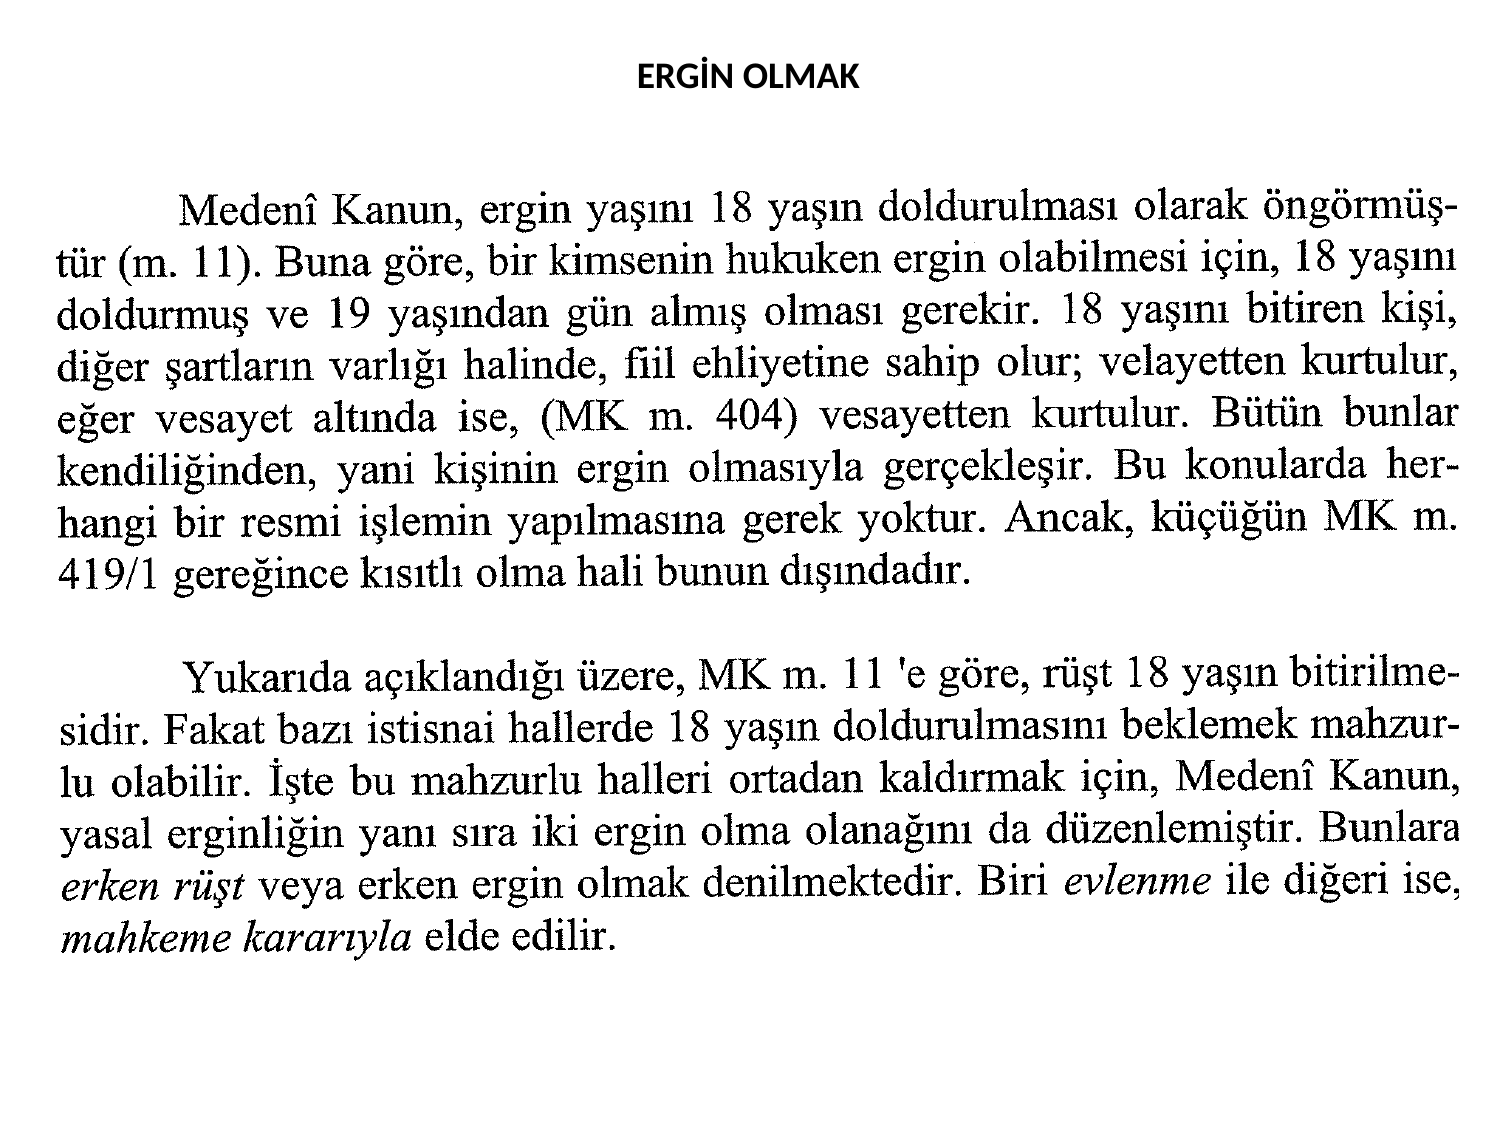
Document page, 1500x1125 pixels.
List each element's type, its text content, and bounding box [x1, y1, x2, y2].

picture [38, 172, 1459, 962]
text_box ERGİN OLMAK [63, 43, 1434, 149]
